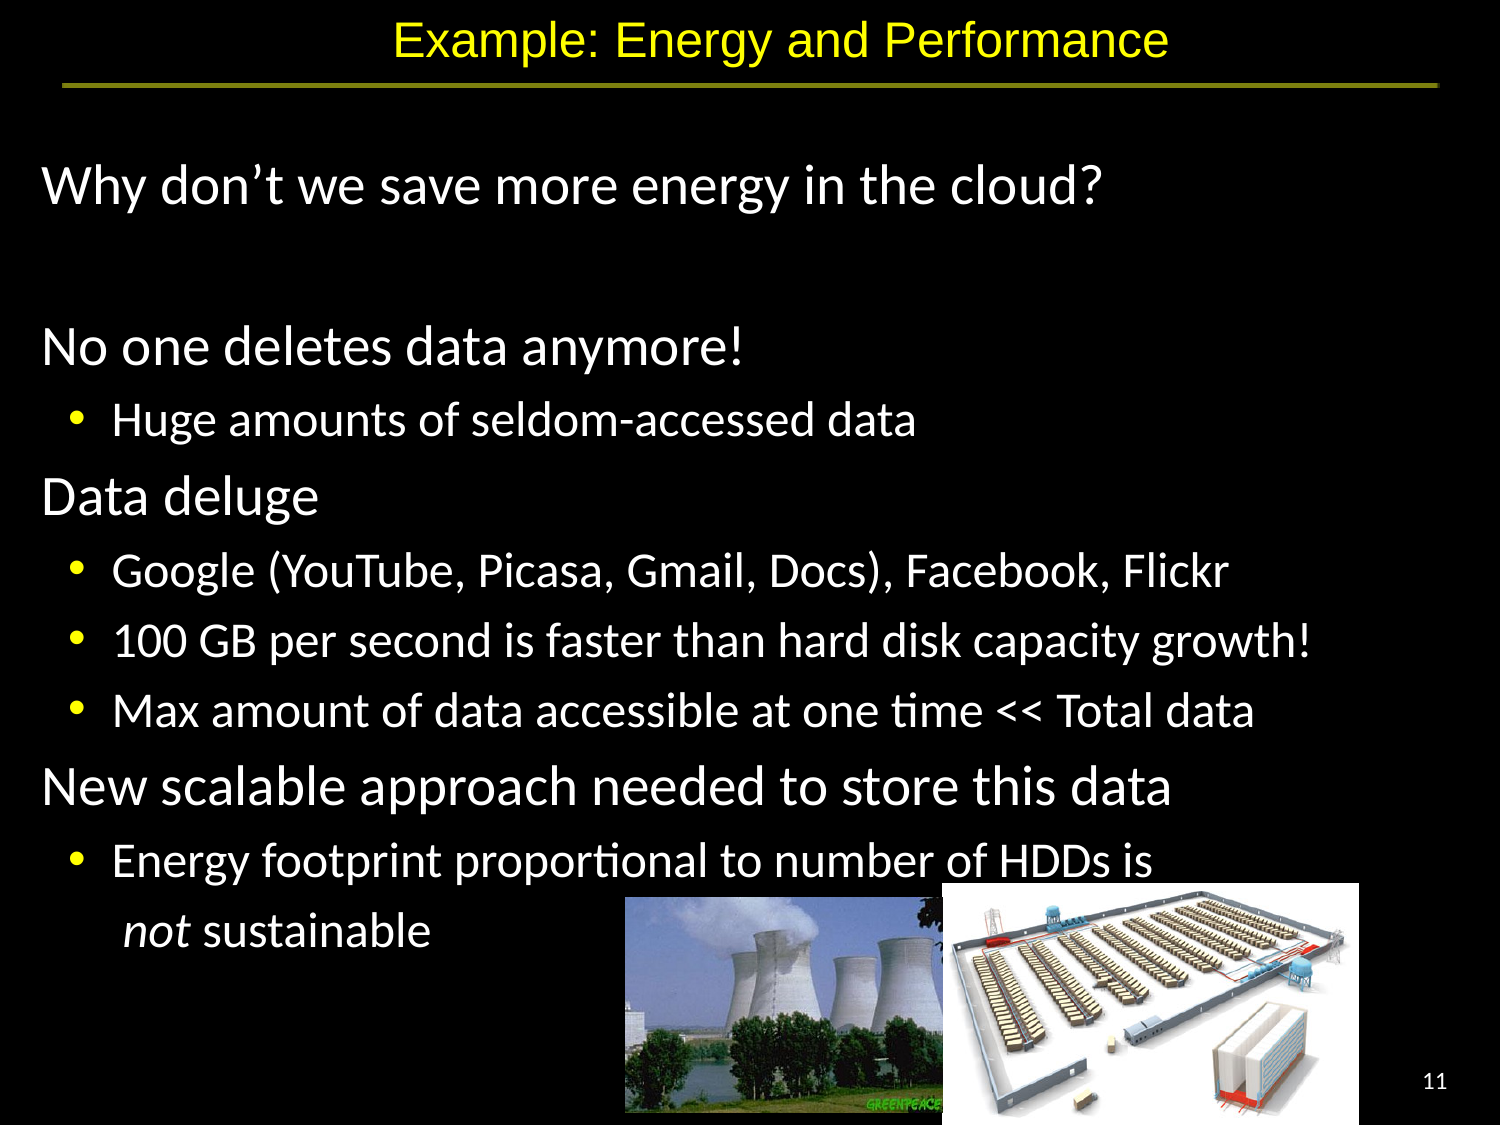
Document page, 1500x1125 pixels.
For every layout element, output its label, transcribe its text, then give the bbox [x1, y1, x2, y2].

list Why don’t we save more energy in the cloud? No one deletes data anymore! Huge amounts of seldom-accessed data Data deluge Google (YouTube, Picasa, Gmail, Docs), Facebook, Flickr 100 GB per second is faster than hard disk capacity growth! Max amount of data accessible at one time << Total data New scalable approach needed to store this data Energy footprint proportional to number of HDDs is not sustainable [26, 139, 1500, 973]
picture [625, 883, 1360, 1125]
picture [62, 83, 1440, 88]
title Example: Energy and Performance [62, 0, 1500, 75]
